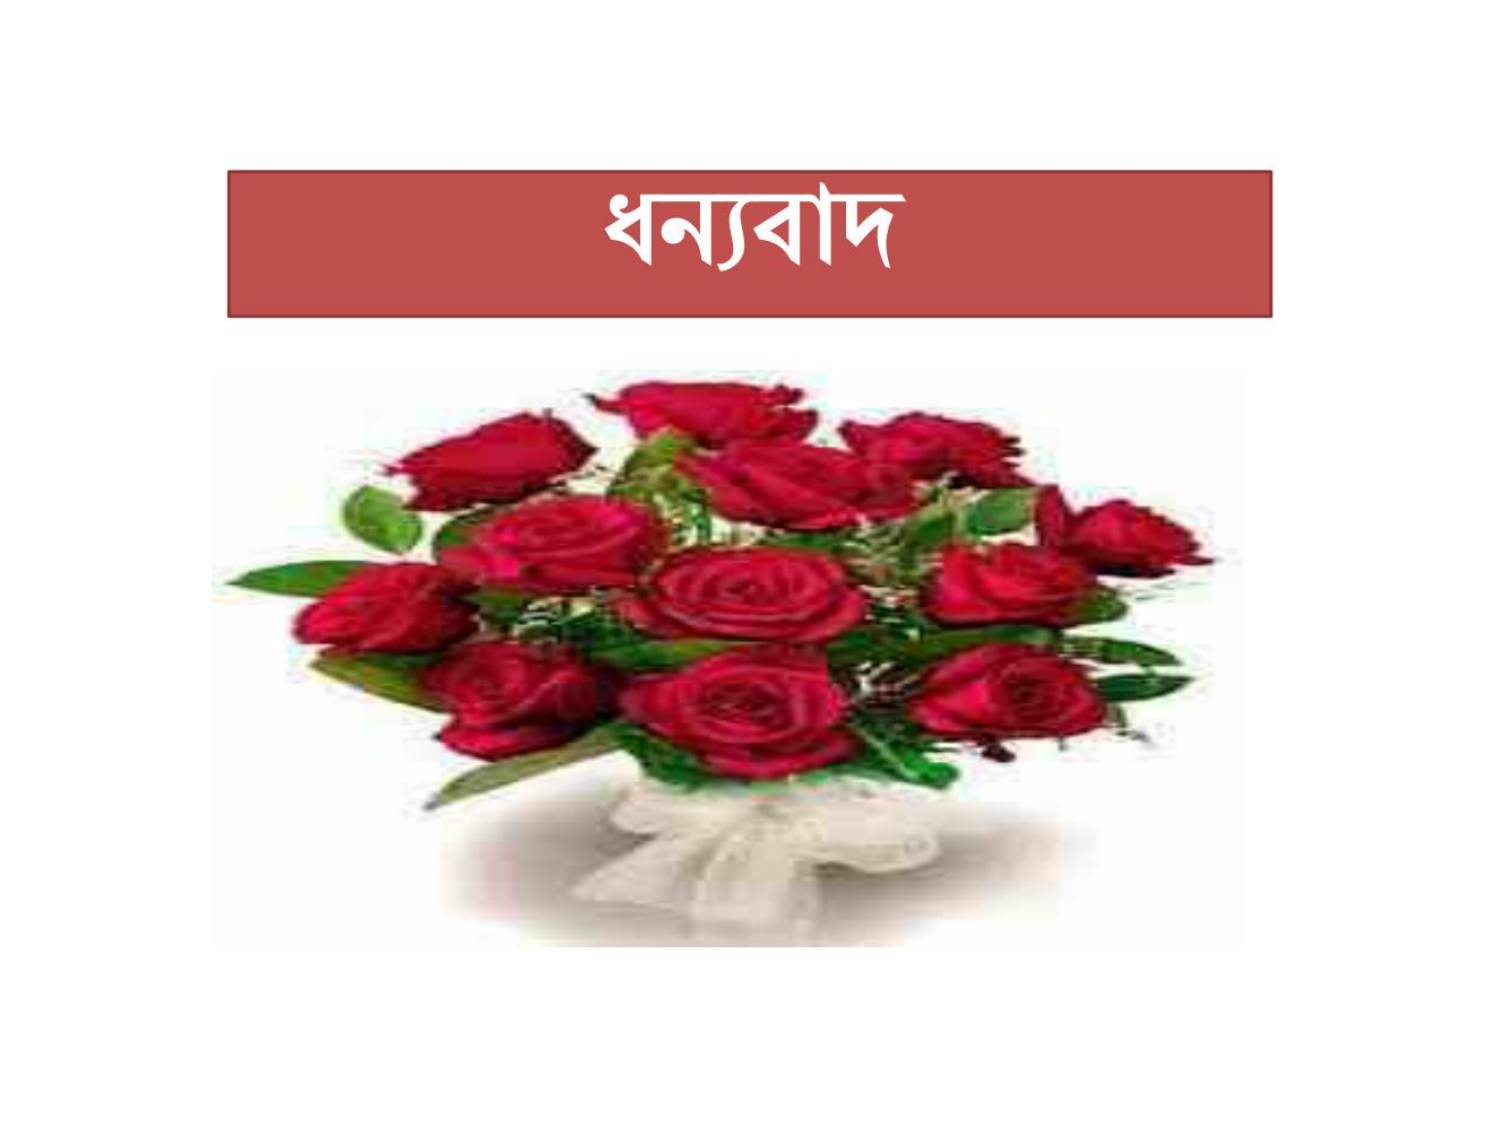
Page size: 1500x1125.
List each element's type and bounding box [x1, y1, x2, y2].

list [171, 137, 1329, 1006]
